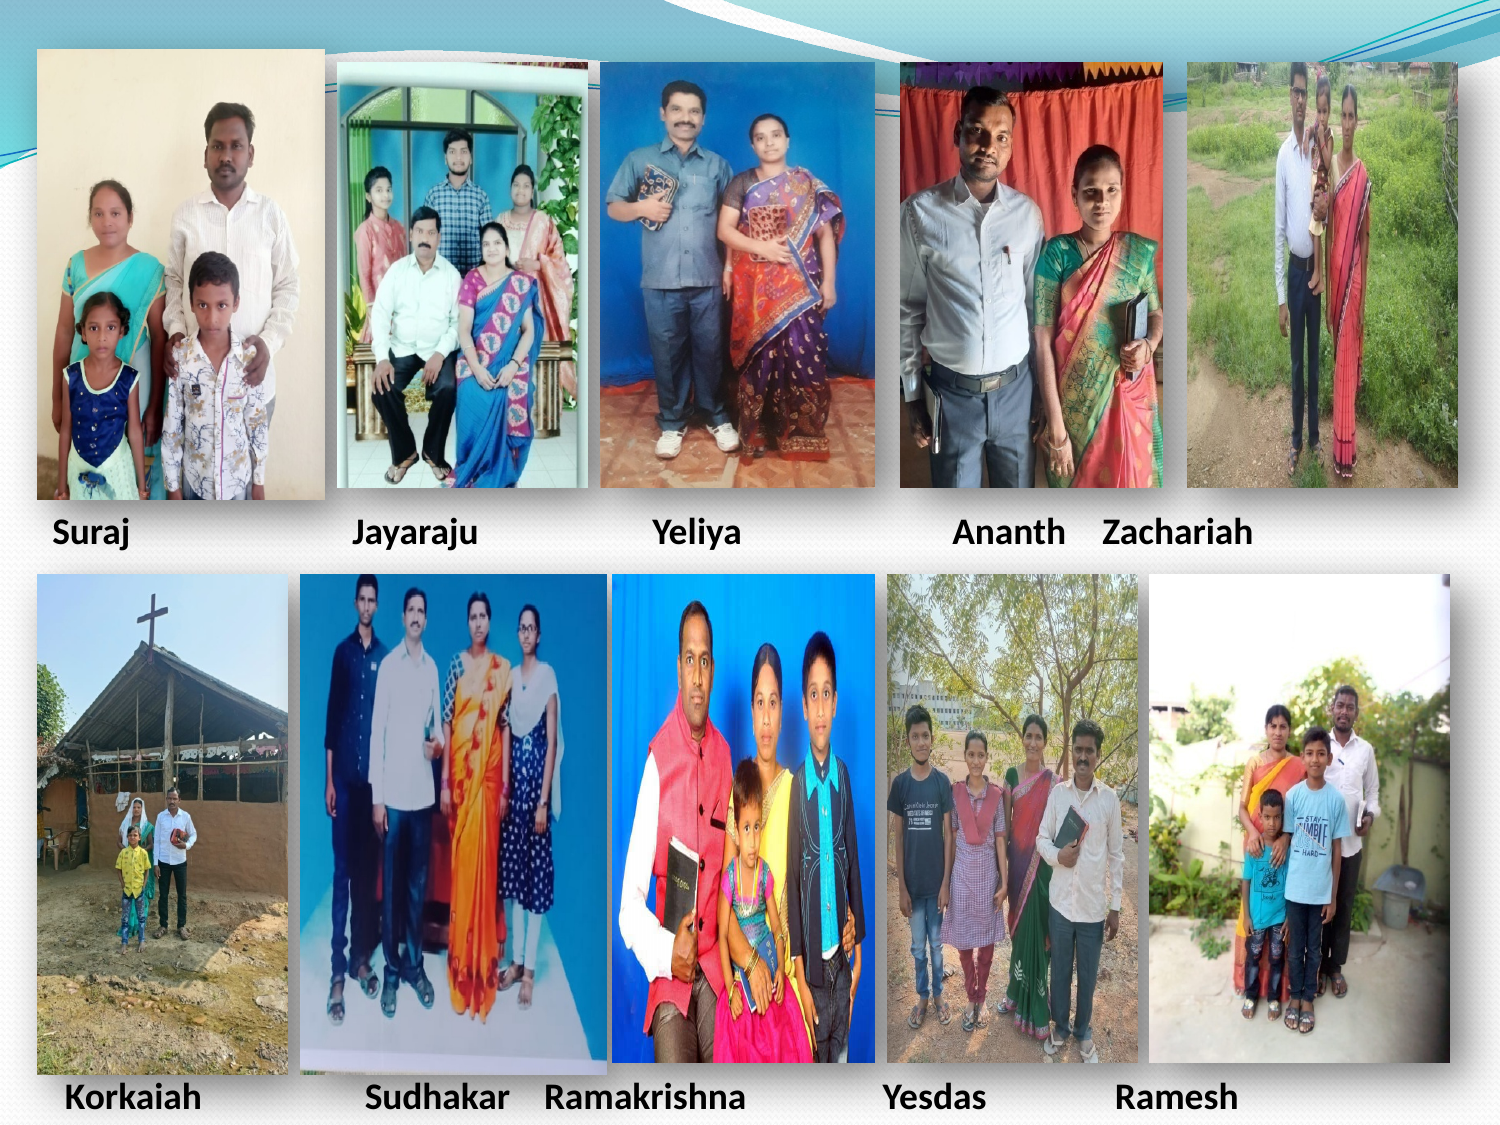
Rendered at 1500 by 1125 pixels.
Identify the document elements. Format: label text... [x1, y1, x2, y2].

text_box Suraj Jayaraju Yeliya Ananth Zachariah [37, 499, 1463, 605]
picture [612, 574, 876, 1063]
text_box Korkaiah Sudhakar Ramakrishna Yesdas Ramesh [49, 1071, 1413, 1125]
picture [599, 62, 876, 488]
picture [37, 49, 326, 501]
picture [37, 574, 288, 1076]
picture [899, 62, 1163, 488]
picture [1149, 574, 1451, 1063]
picture [337, 62, 588, 488]
picture [887, 574, 1138, 1063]
picture [299, 909, 306, 917]
picture [299, 574, 607, 1076]
picture [1187, 62, 1458, 488]
